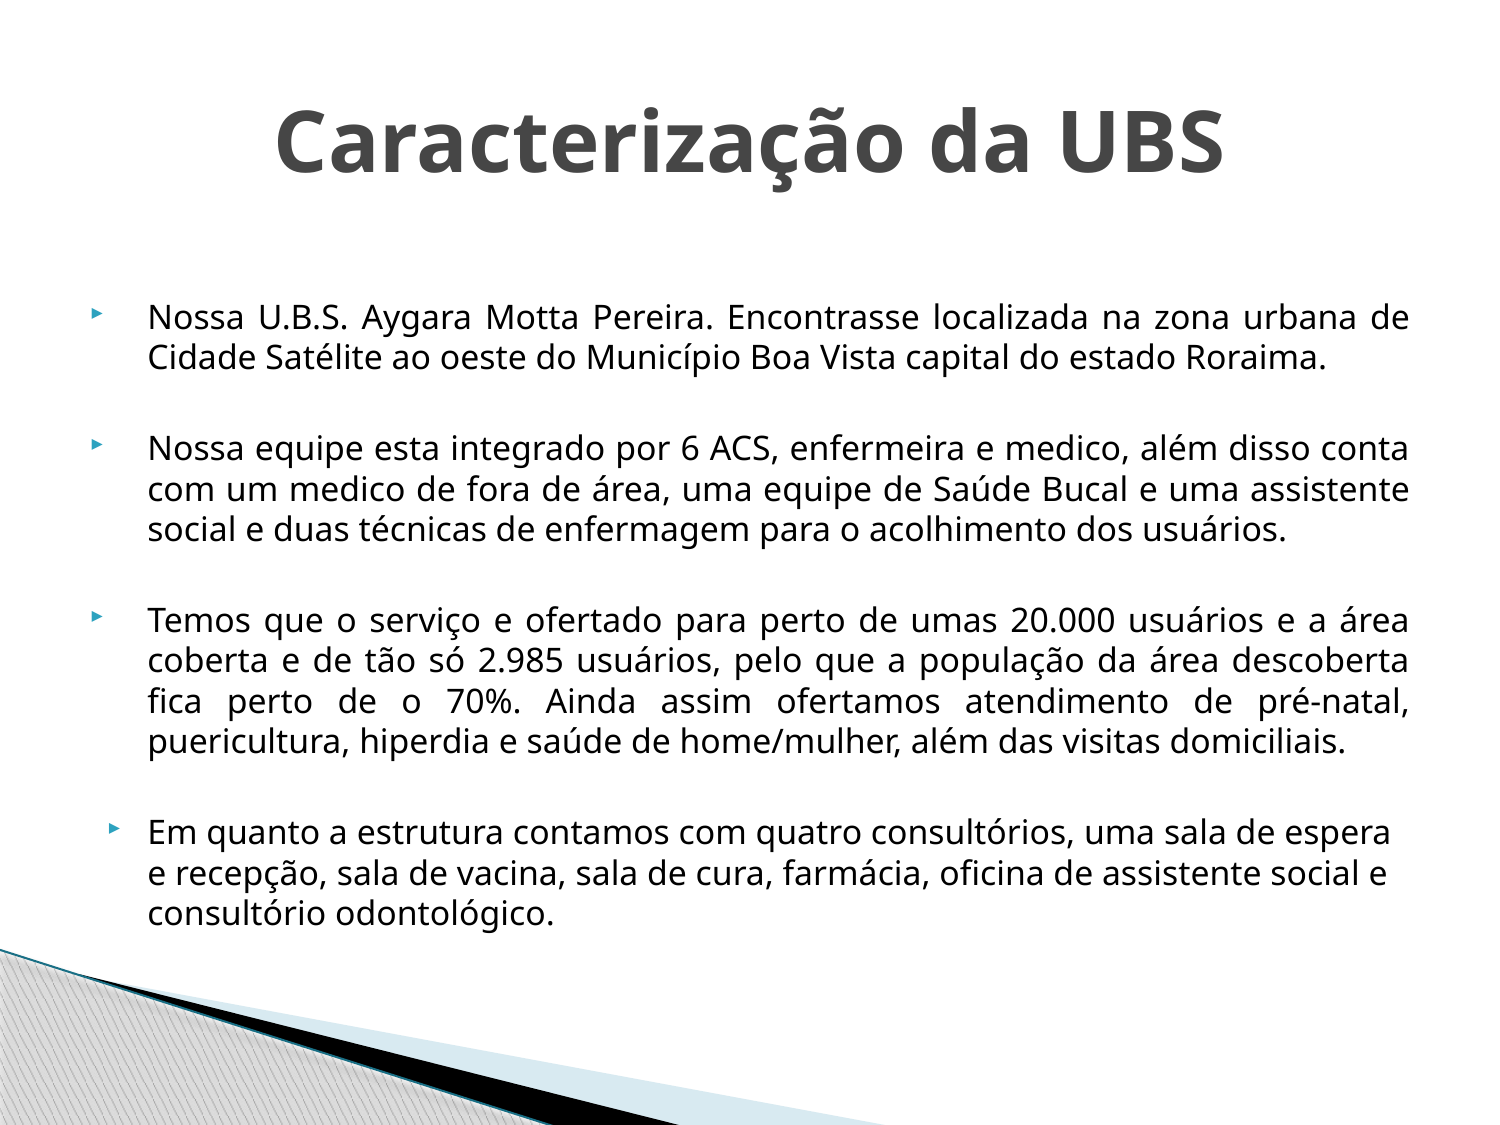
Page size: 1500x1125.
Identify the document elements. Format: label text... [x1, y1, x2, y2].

title Caracterização da UBS [75, 45, 1425, 233]
list Nossa U.B.S. Aygara Motta Pereira. Encontrasse localizada na zona urbana de Cidade Satélite ao oeste do Município Boa Vista capital do estado Roraima. Nossa equipe esta integrado por 6 ACS, enfermeira e medico, além disso conta com um medico de fora de área, uma equipe de Saúde Bucal e uma assistente social e duas técnicas de enfermagem para o acolhimento dos usuários. Temos que o serviço e ofertado para perto de umas 20.000 usuários e a área coberta e de tão só 2.985 usuários, pelo que a população da área descoberta fica perto de o 70%. Ainda assim ofertamos atendimento de pré-natal, puericultura, hiperdia e saúde de home/mulher, além das visitas domiciliais. Em quanto a estrutura contamos com quatro consultórios, uma sala de espera e recepção, sala de vacina, sala de cura, farmácia, oficina de assistente social e consultório odontológico. [75, 243, 1425, 986]
